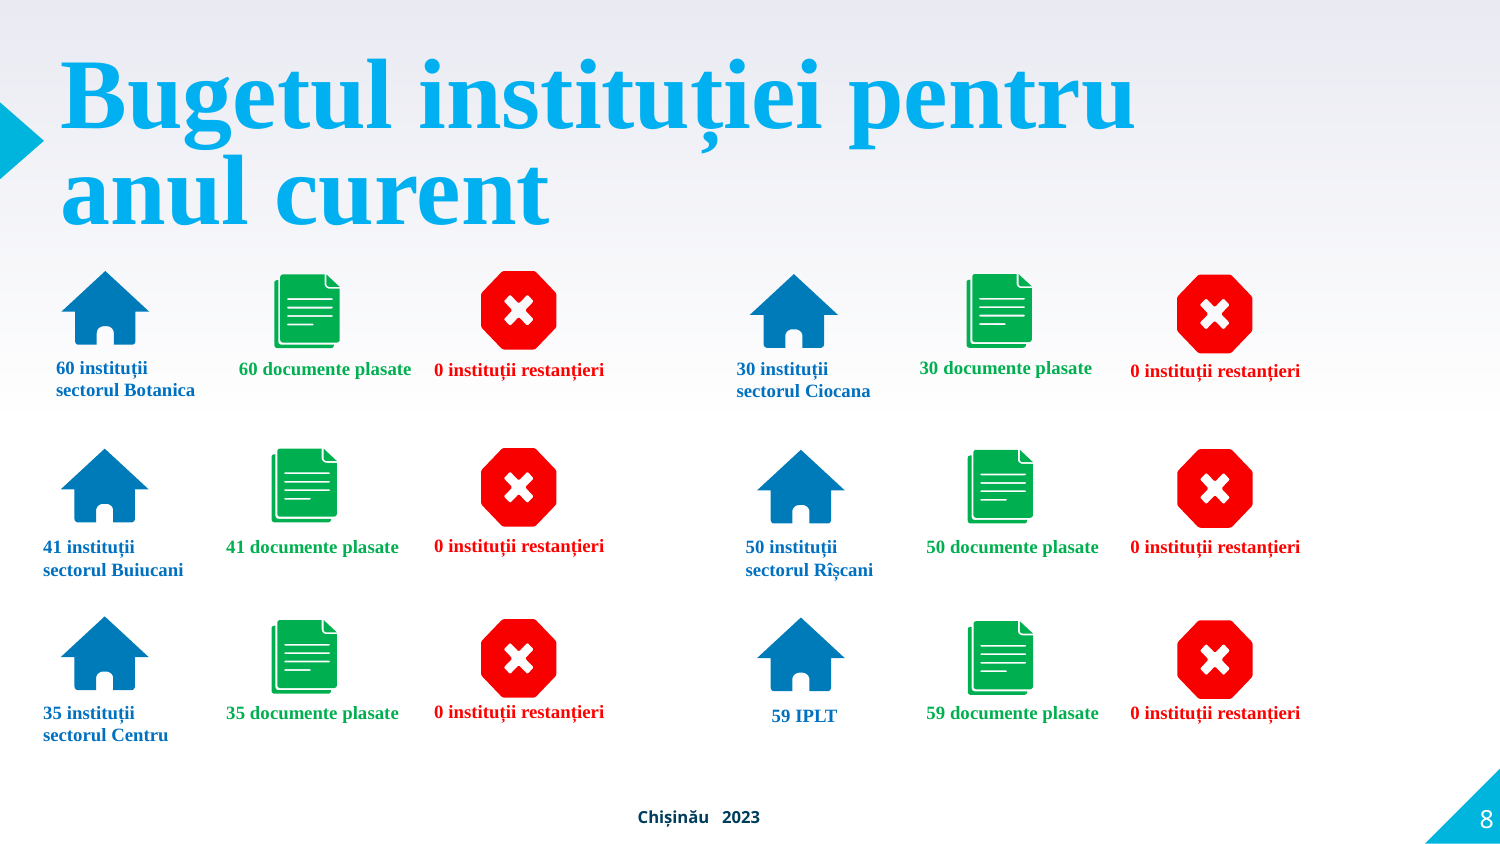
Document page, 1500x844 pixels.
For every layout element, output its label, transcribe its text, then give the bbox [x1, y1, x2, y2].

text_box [967, 449, 1034, 524]
text_box 59 IPLT [756, 696, 940, 734]
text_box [271, 448, 338, 523]
text_box [1177, 620, 1253, 693]
text_box [481, 271, 557, 350]
text_box [756, 617, 845, 692]
text_box 30 documente plasate [904, 348, 1500, 386]
slide_number 8 [1418, 760, 1494, 838]
text_box Chișinău 2023 [622, 799, 775, 834]
text_box 50 documente plasate [914, 527, 1500, 565]
text_box 59 documente plasate [911, 693, 1500, 731]
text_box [271, 619, 338, 694]
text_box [274, 274, 340, 349]
title Bugetul instituției pentru anul curent [60, 51, 1351, 230]
text_box [60, 448, 149, 523]
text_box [966, 273, 1033, 349]
text_box 35 instituții sectorul Centru [28, 693, 212, 754]
text_box [756, 449, 845, 524]
text_box 35 documente plasate [211, 693, 756, 731]
text_box [481, 619, 557, 692]
text_box [60, 616, 149, 691]
text_box 0 instituții restanțieri [419, 692, 863, 730]
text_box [967, 620, 1034, 696]
text_box 60 instituții sectorul Botanica [41, 348, 225, 408]
text_box [1177, 274, 1253, 354]
text_box 0 instituții restanțieri [419, 350, 721, 388]
text_box 50 instituții sectorul Rîșcani [730, 527, 914, 588]
text_box [1177, 449, 1253, 527]
text_box [481, 448, 557, 526]
text_box 41 documente plasate [211, 527, 730, 565]
text_box [61, 271, 150, 345]
text_box [749, 274, 838, 348]
text_box 0 instituții restanțieri [419, 526, 863, 564]
text_box 41 instituții sectorul Buiucani [28, 527, 212, 588]
text_box 30 instituții sectorul Ciocana [721, 348, 905, 409]
text_box 60 documente plasate [224, 349, 502, 387]
